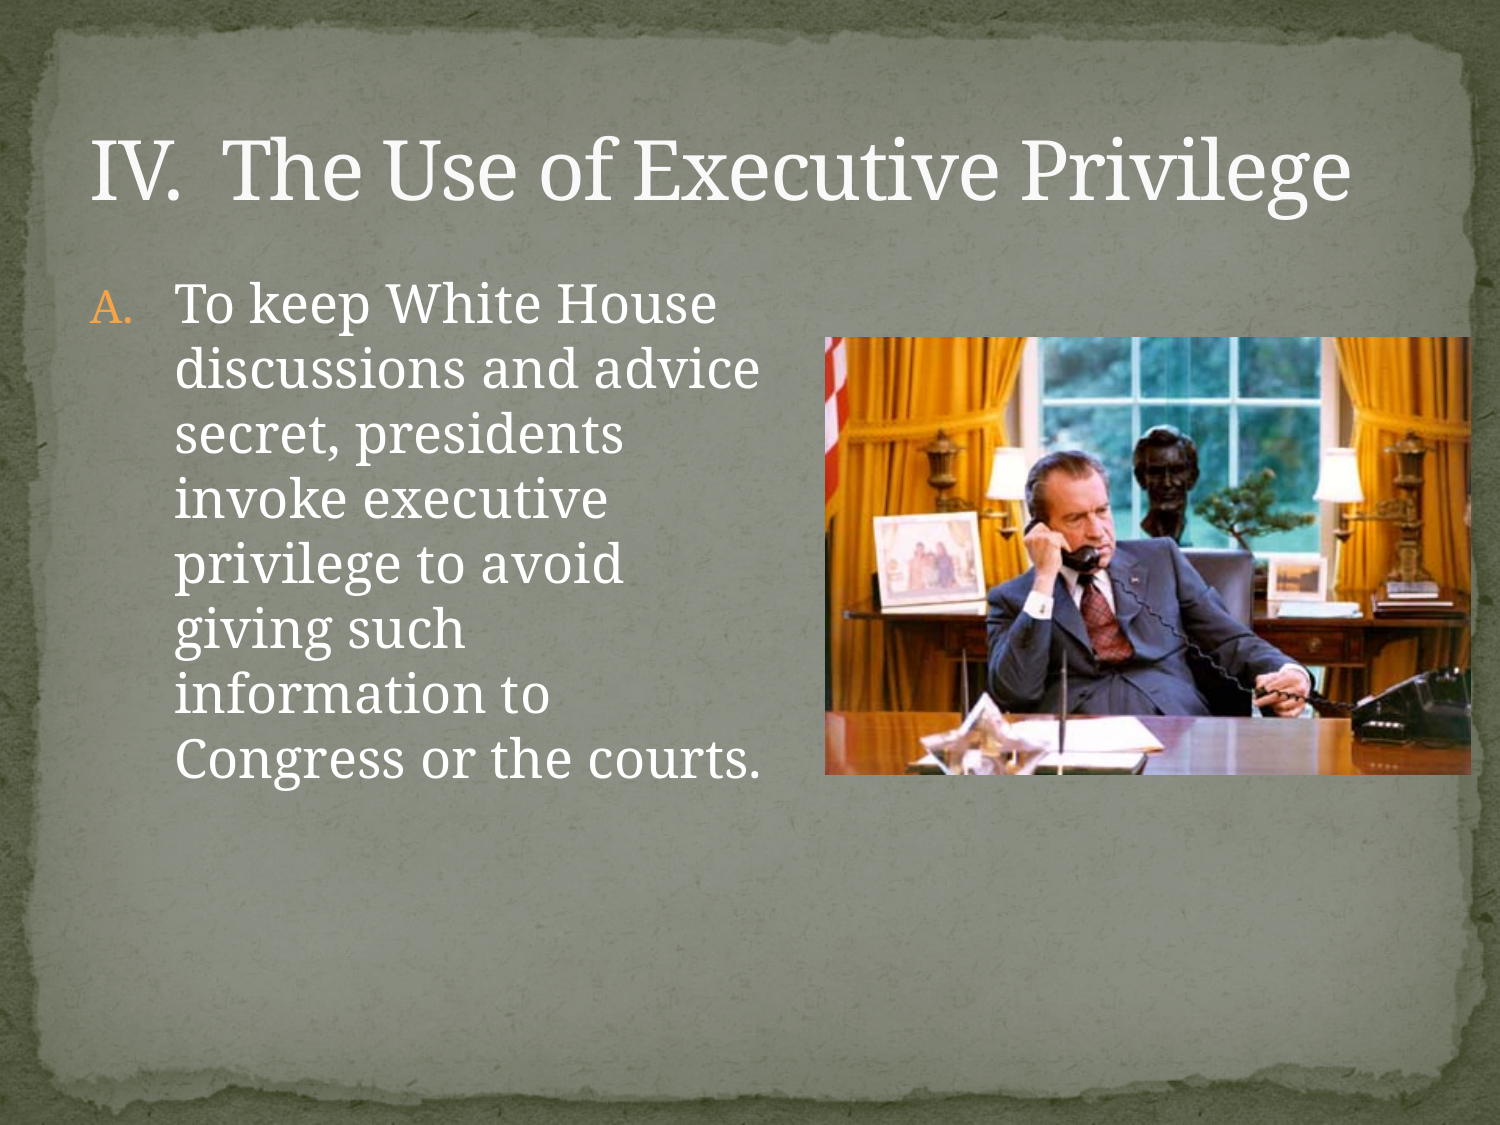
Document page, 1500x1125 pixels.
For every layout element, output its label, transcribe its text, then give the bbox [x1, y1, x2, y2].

picture [825, 337, 1471, 775]
list To keep White House discussions and advice secret, presidents invoke executive privilege to avoid giving such information to Congress or the courts. [75, 262, 788, 1005]
title IV. The Use of Executive Privilege [74, 24, 1425, 225]
